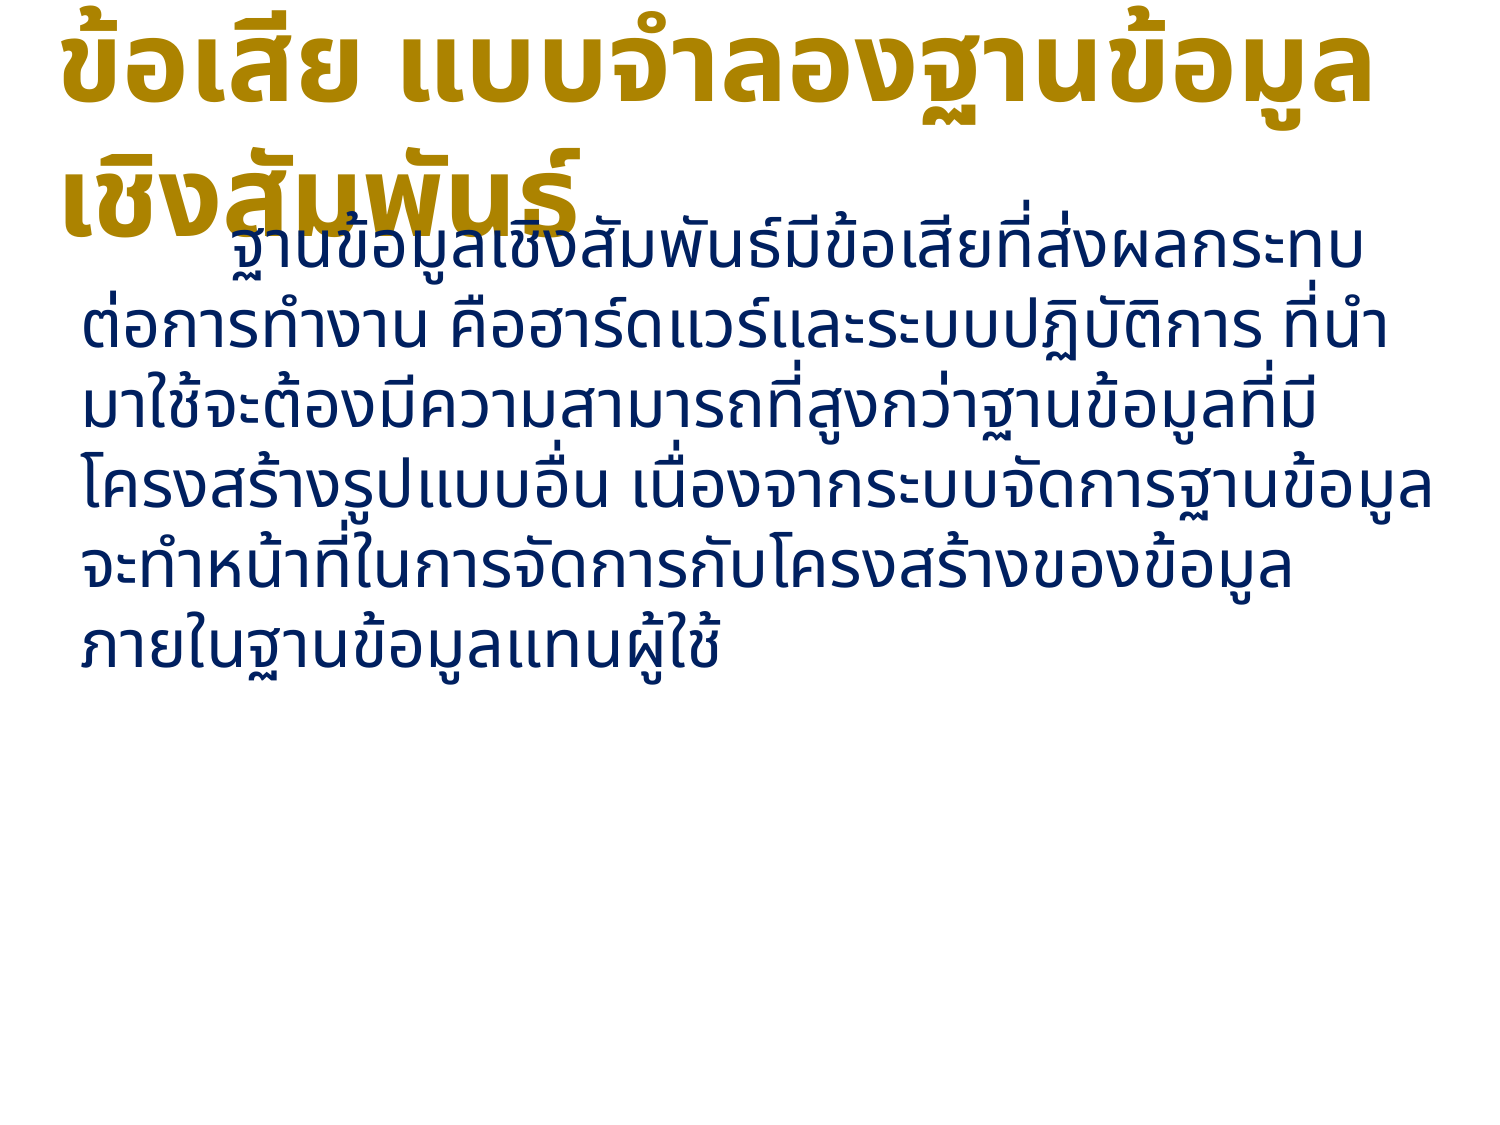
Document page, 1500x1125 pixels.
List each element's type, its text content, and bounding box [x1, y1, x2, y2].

title ข้อเสีย แบบจำลองฐานข้อมูลเชิงสัมพันธ์ [41, 54, 1400, 193]
text_box ฐานข้อมูลเชิงสัมพันธ์มีข้อเสียที่ส่งผลกระทบต่อการทํางาน คือฮาร์ดแวร์และระบบปฏิบัติการ ที่นํามาใช้จะต้องมีความสามารถที่สูงกว่าฐานข้อมูลที่มีโครงสร้างรูปแบบอื่น เนื่องจากระบบจัดการฐานข้อมูลจะทําหน้าที่ในการจัดการกับโครงสร้างของข้อมูลภายในฐานข้อมูลแทนผู้ใช้ [64, 193, 1459, 1125]
